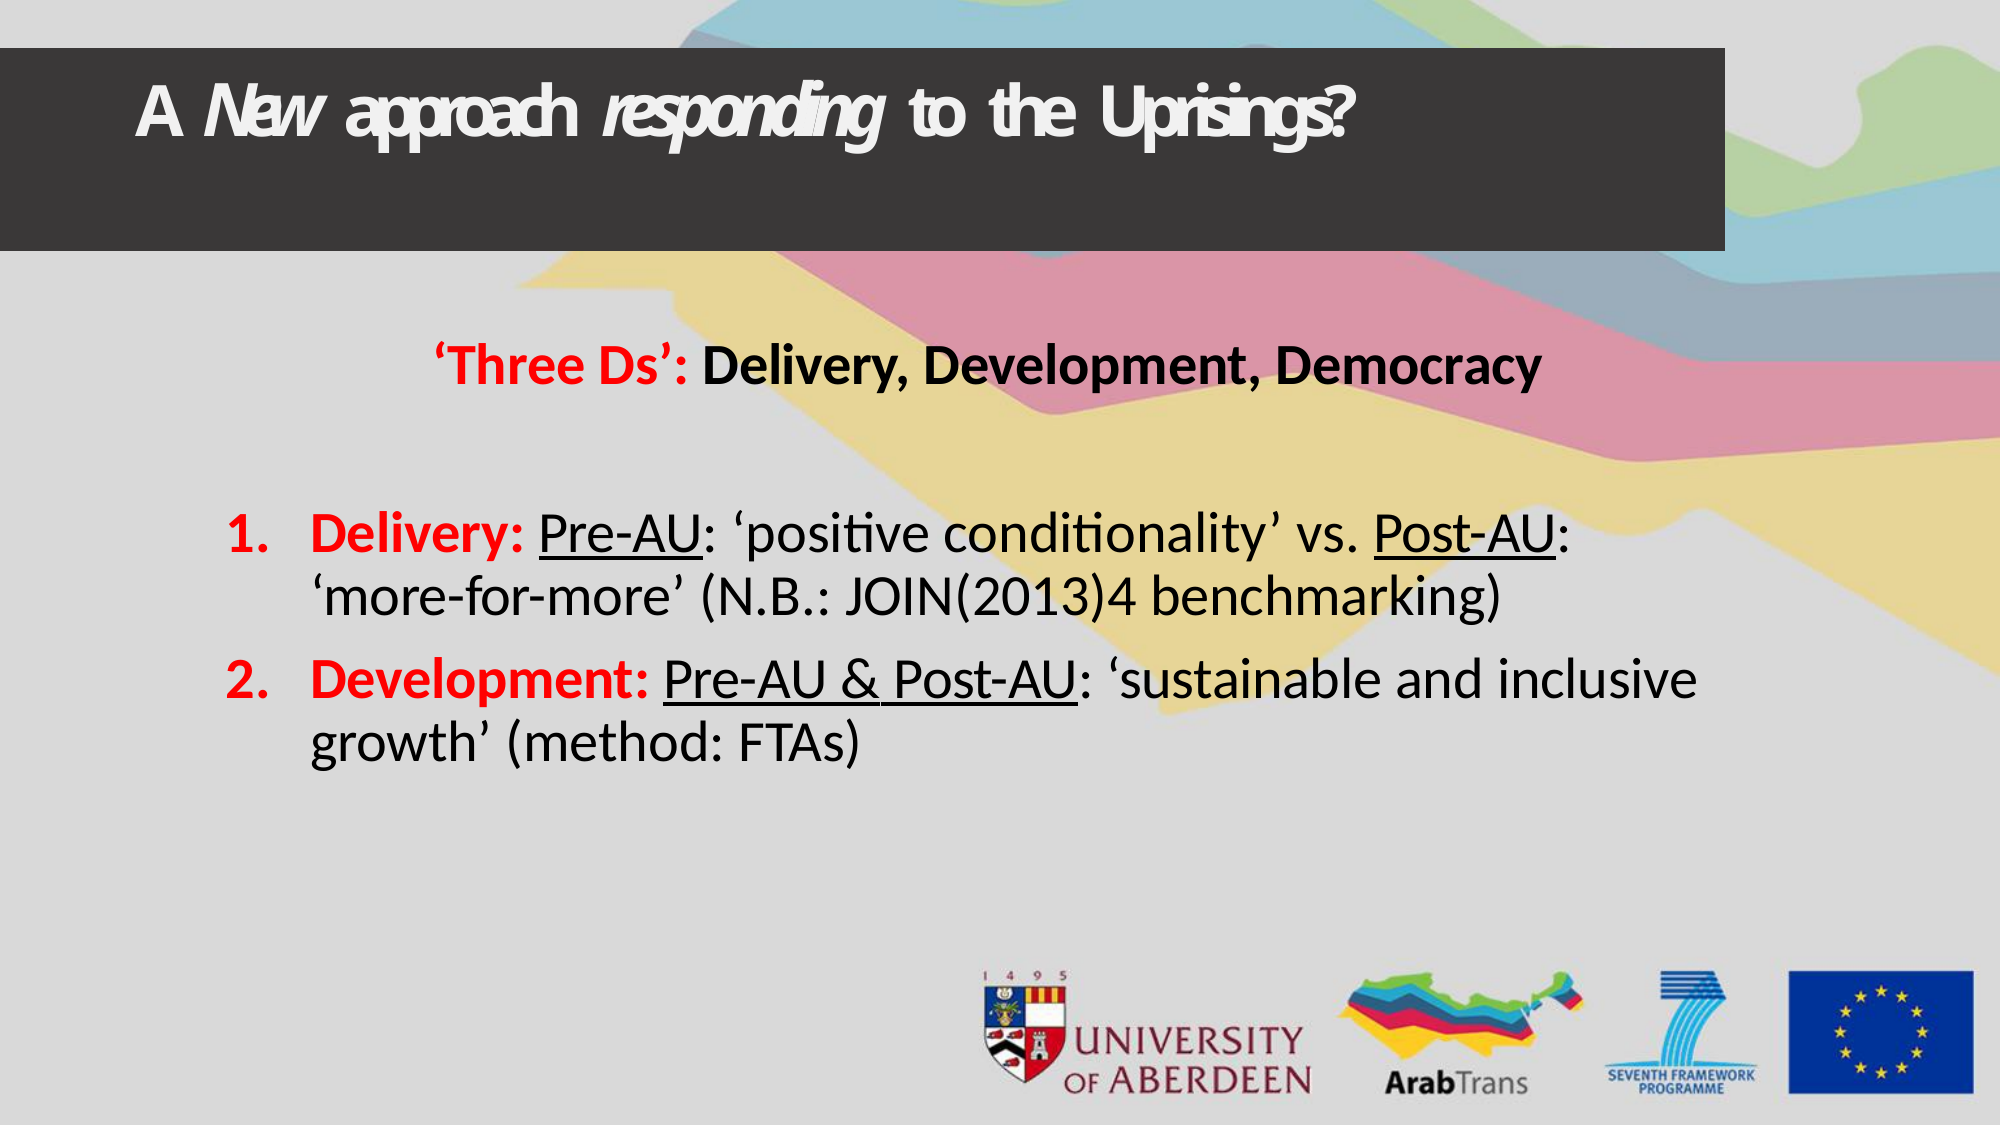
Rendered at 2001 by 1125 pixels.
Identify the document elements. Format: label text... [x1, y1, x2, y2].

picture [0, 0, 2000, 1125]
title A New approach responding to the Uprisings? [0, 48, 1725, 251]
text_box ‘Three Ds’: Delivery, Development, Democracy Delivery: Pre-AU: ‘positive conditionality’ vs. Post-AU: ‘more-for-more’ (N.B.: JOIN(2013)4 benchmarking) Development: Pre-AU & Post-AU: ‘sustainable and inclusive growth’ (method: FTAs) [223, 324, 1721, 774]
